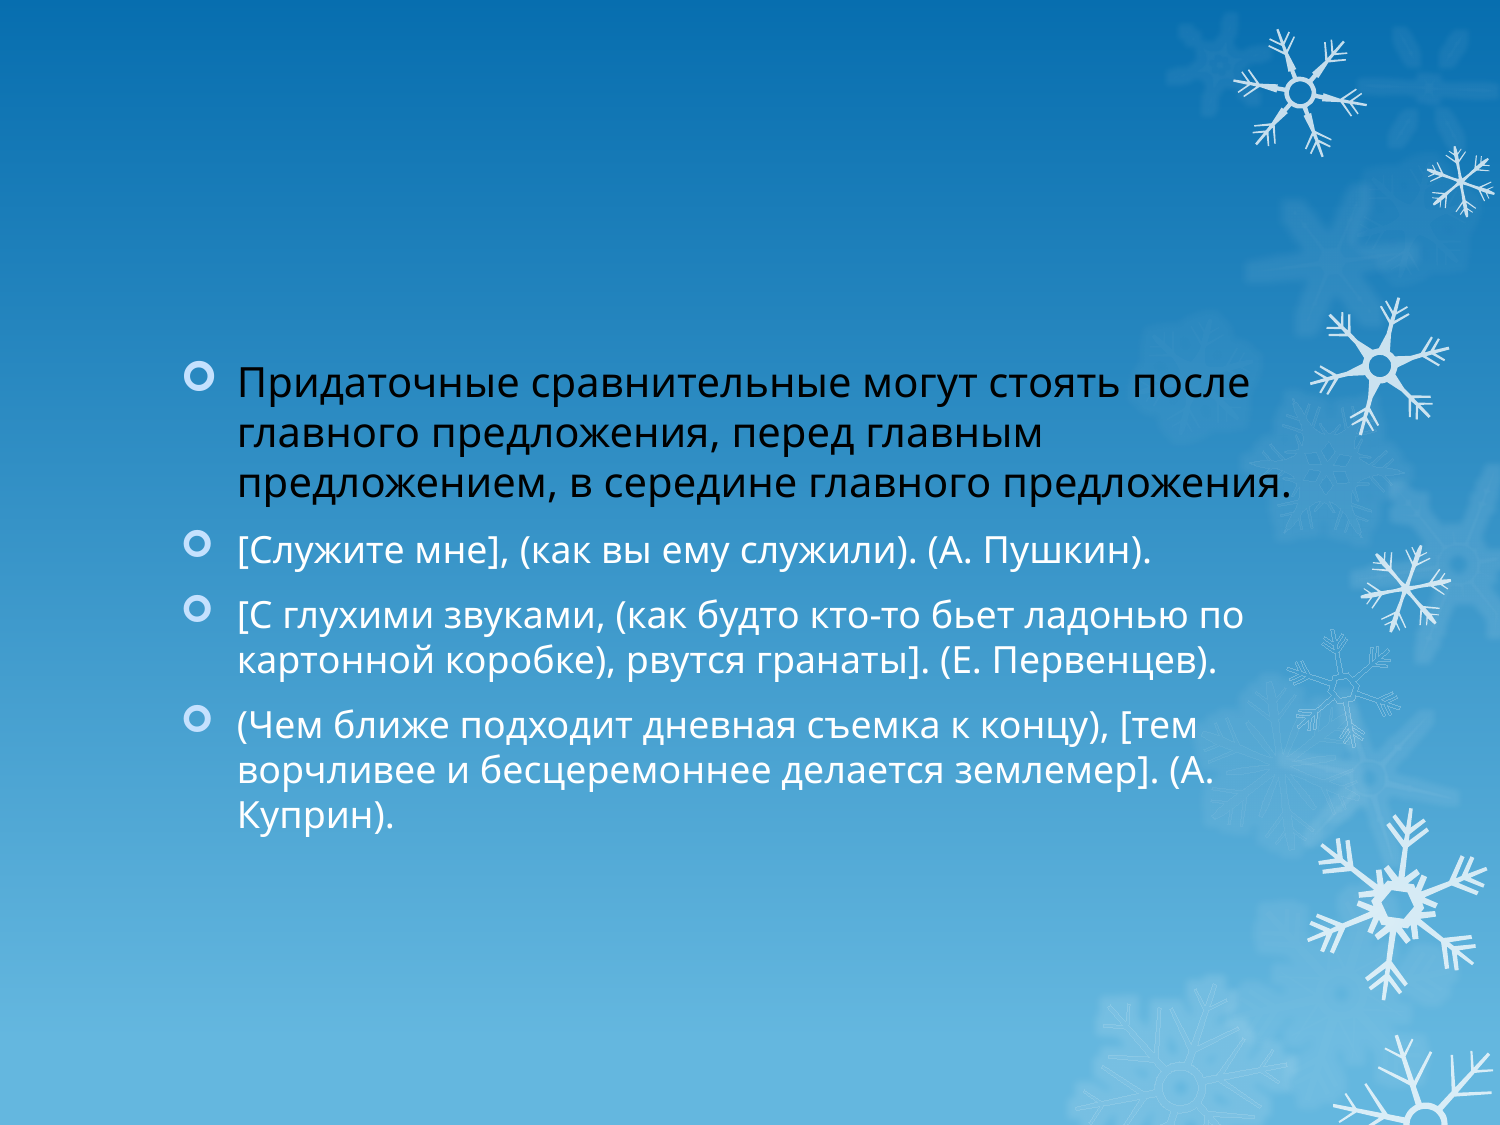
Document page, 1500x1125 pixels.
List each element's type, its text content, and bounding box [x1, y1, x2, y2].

list Придаточные сравнительные могут стоять после главного предложения, перед главным предложением, в середине главного предложения. [Служите мне], (как вы ему служили). (А. Пушкин). [С глухими звуками, (как будто кто-то бьет ладонью по картонной коробке), рвутся гранаты]. (Е. Первенцев). (Чем ближе подходит дневная съемка к концу), [тем ворчливее и бесцеремоннее делается землемер]. (А. Куприн). [165, 296, 1335, 962]
